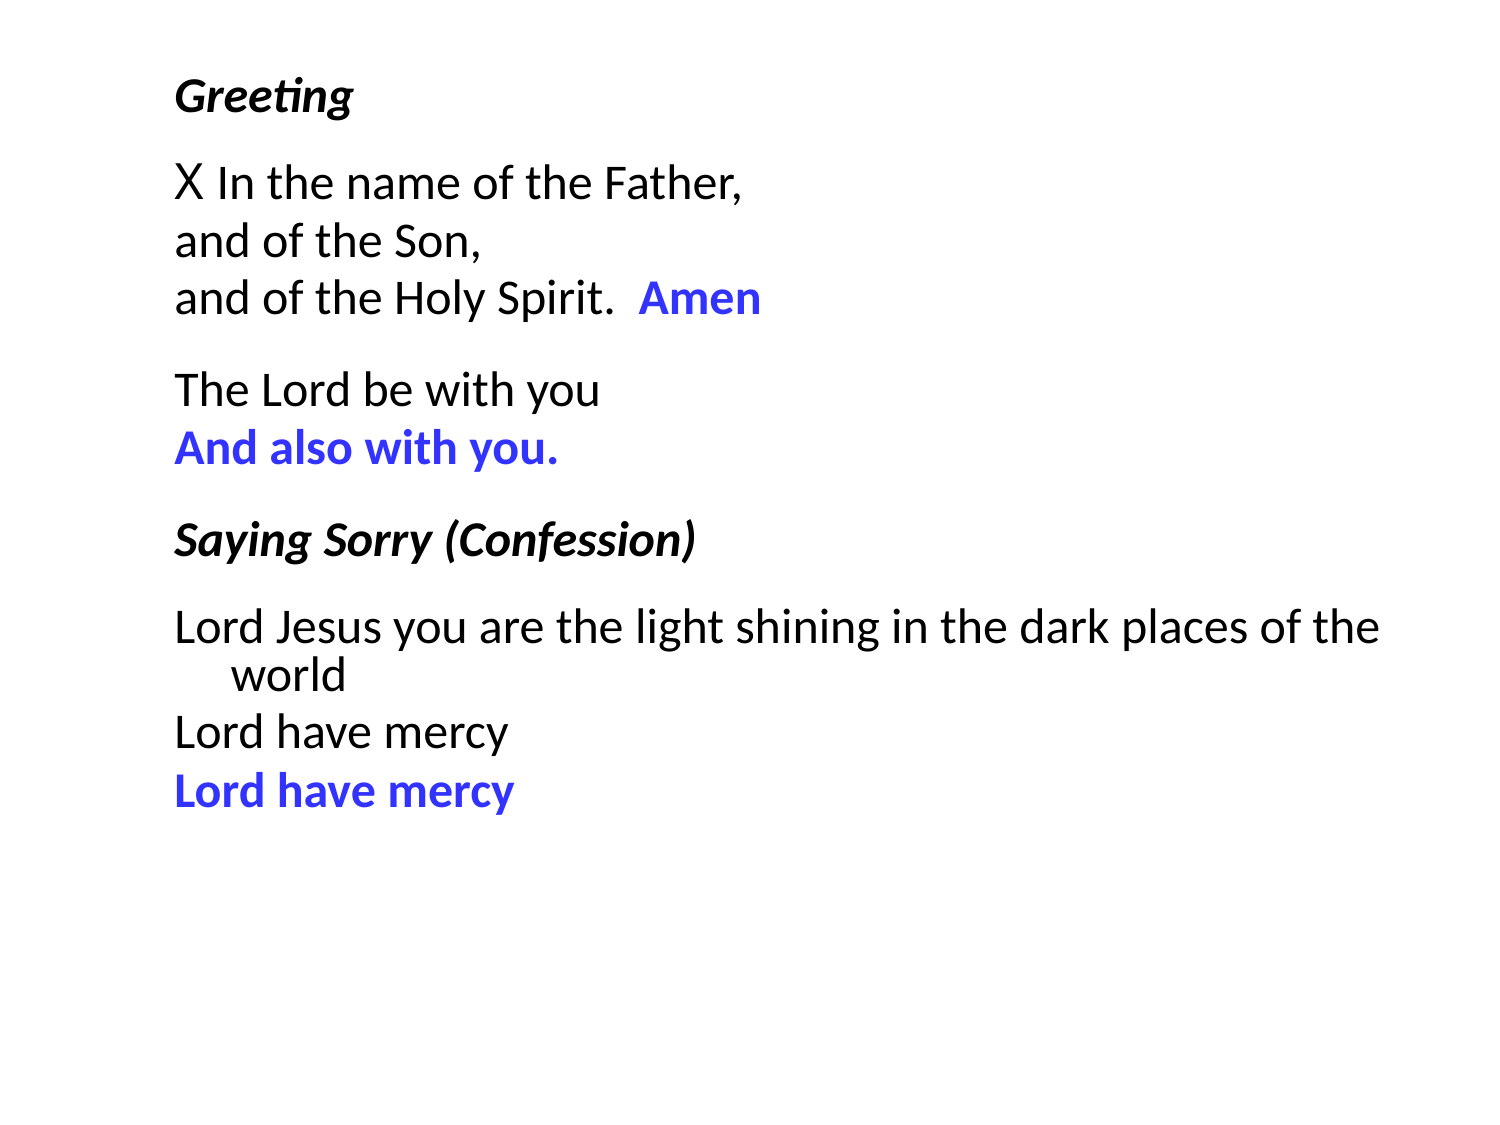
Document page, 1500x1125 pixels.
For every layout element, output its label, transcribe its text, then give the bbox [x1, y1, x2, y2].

list Greeting X In the name of the Father, and of the Son, and of the Holy Spirit. Amen The Lord be with you And also with you. Saying Sorry (Confession) Lord Jesus you are the light shining in the dark places of the world Lord have mercy Lord have mercy [159, 66, 1425, 1059]
